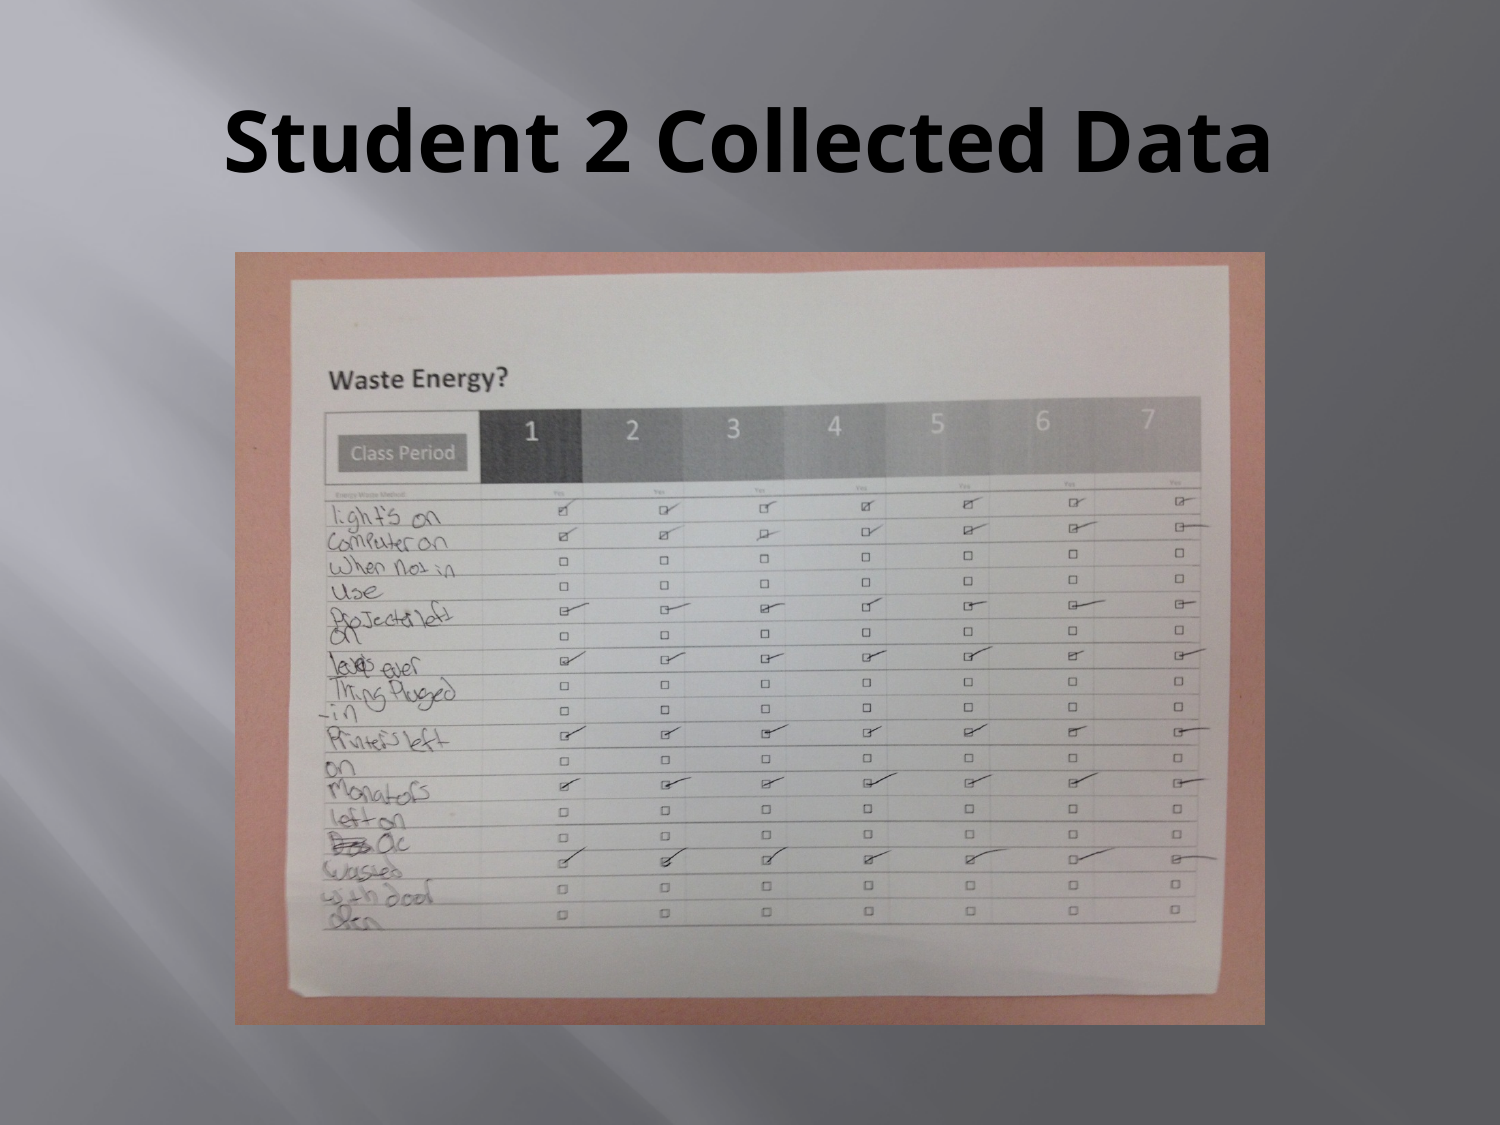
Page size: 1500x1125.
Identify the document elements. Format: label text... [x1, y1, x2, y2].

title Student 2 Collected Data [75, 45, 1425, 233]
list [234, 252, 1266, 1026]
